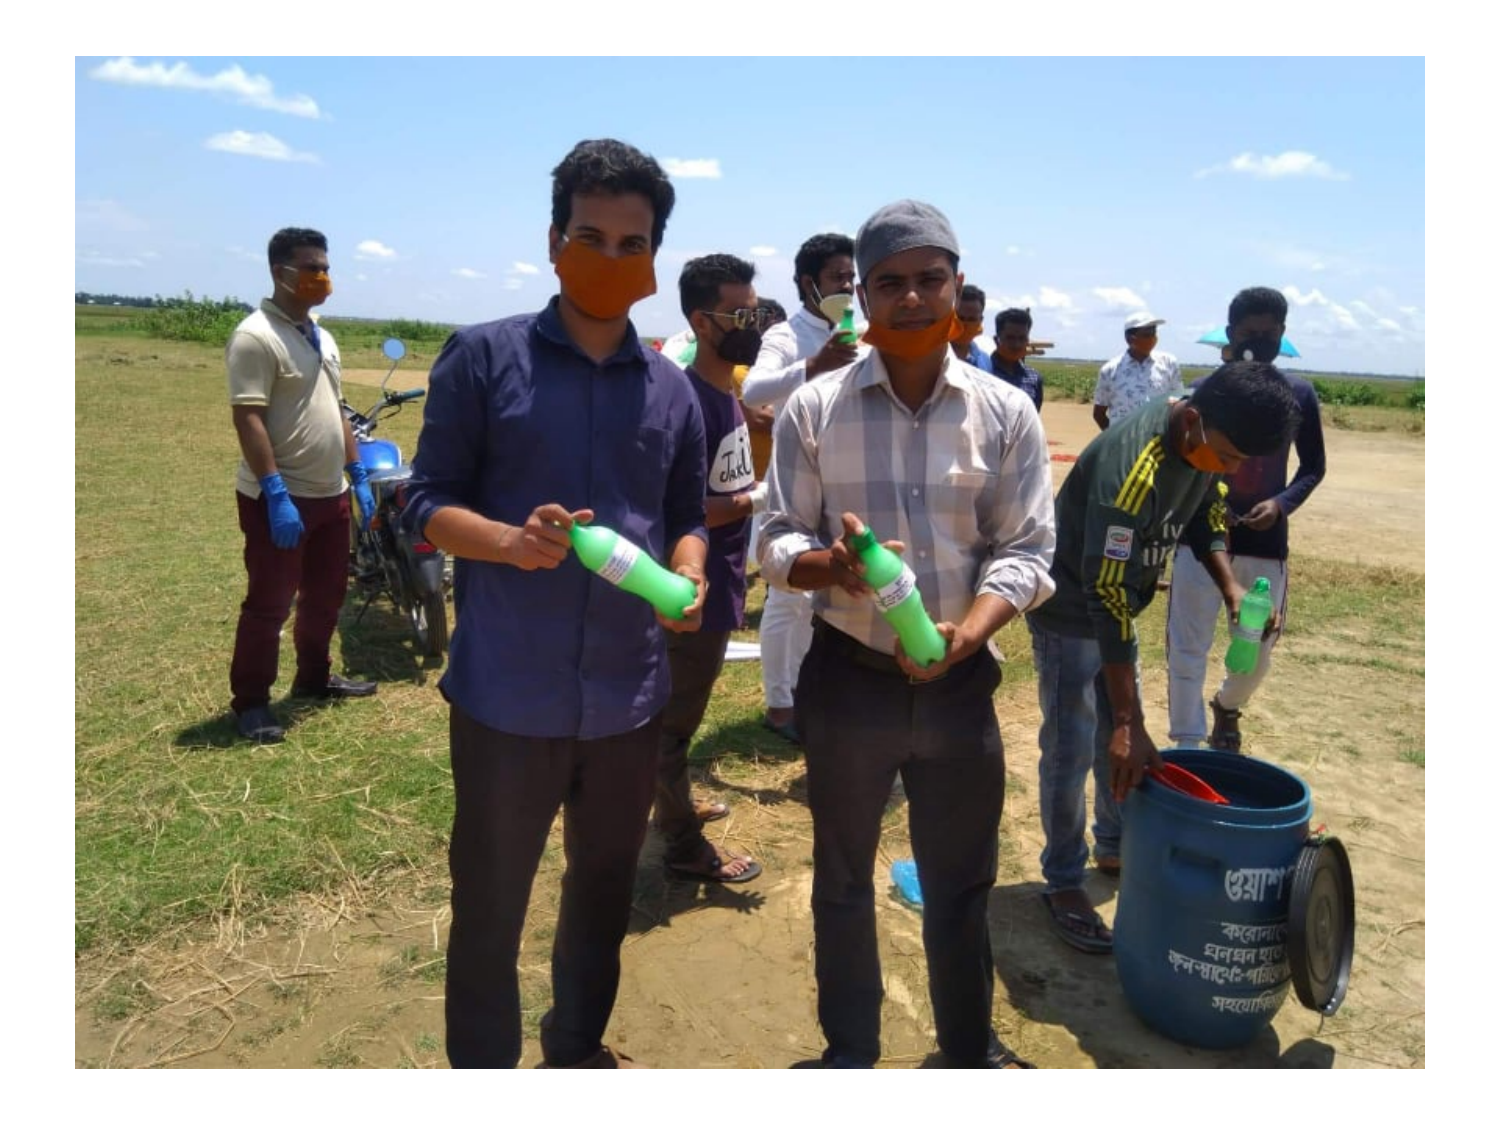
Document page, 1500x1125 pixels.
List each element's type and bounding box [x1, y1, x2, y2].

picture [74, 56, 1426, 1069]
